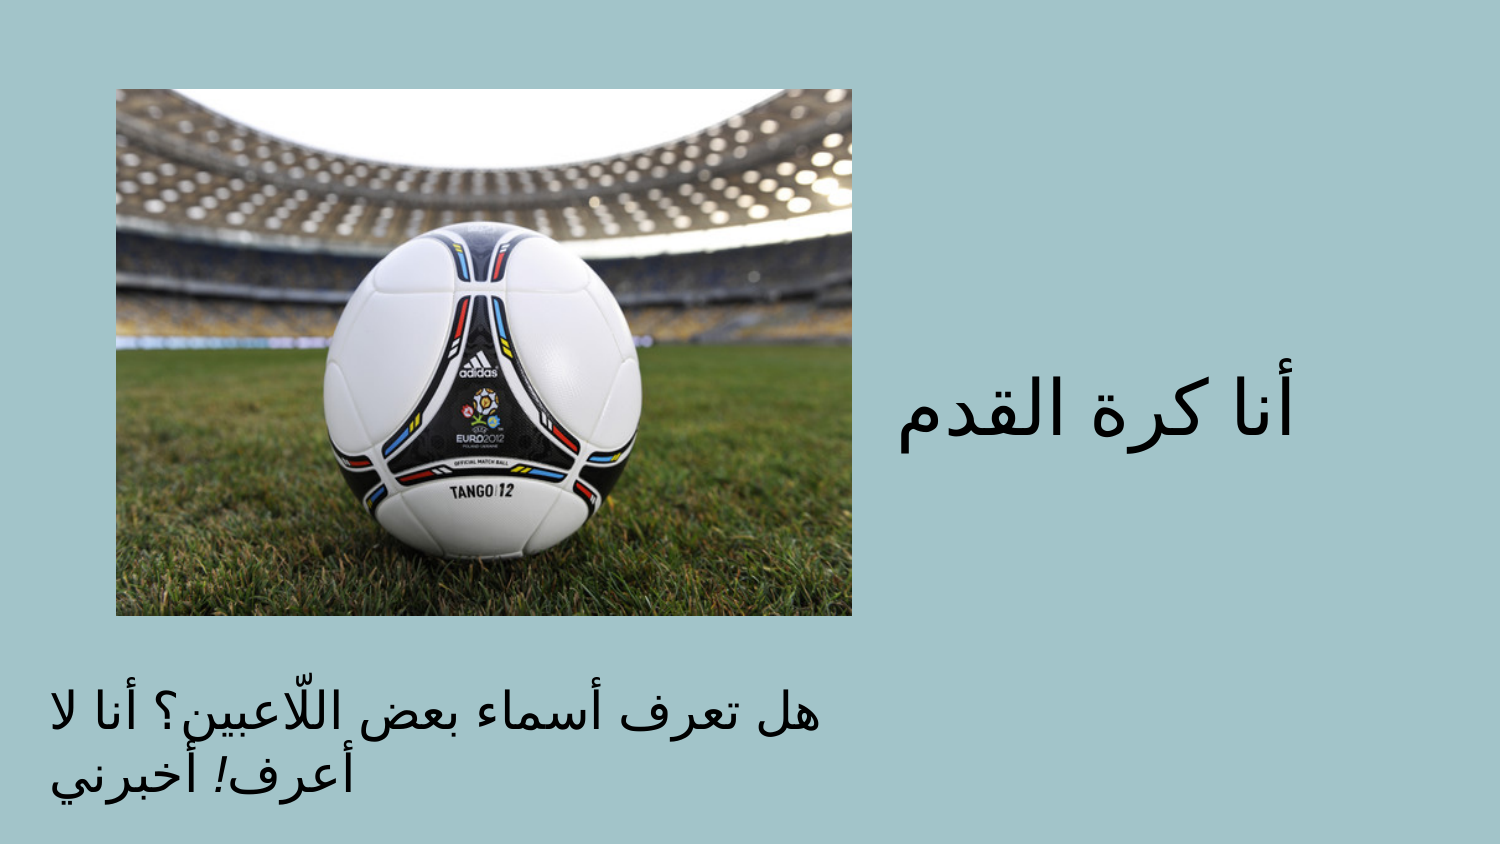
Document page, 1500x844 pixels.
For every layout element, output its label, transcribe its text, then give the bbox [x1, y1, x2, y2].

text_box هل تعرف أسماء بعض اللّاعبين؟ أنا لا أعرف! أخبرني [34, 662, 989, 818]
text_box أنا كرة القدم [857, 343, 1478, 466]
picture [116, 89, 853, 617]
